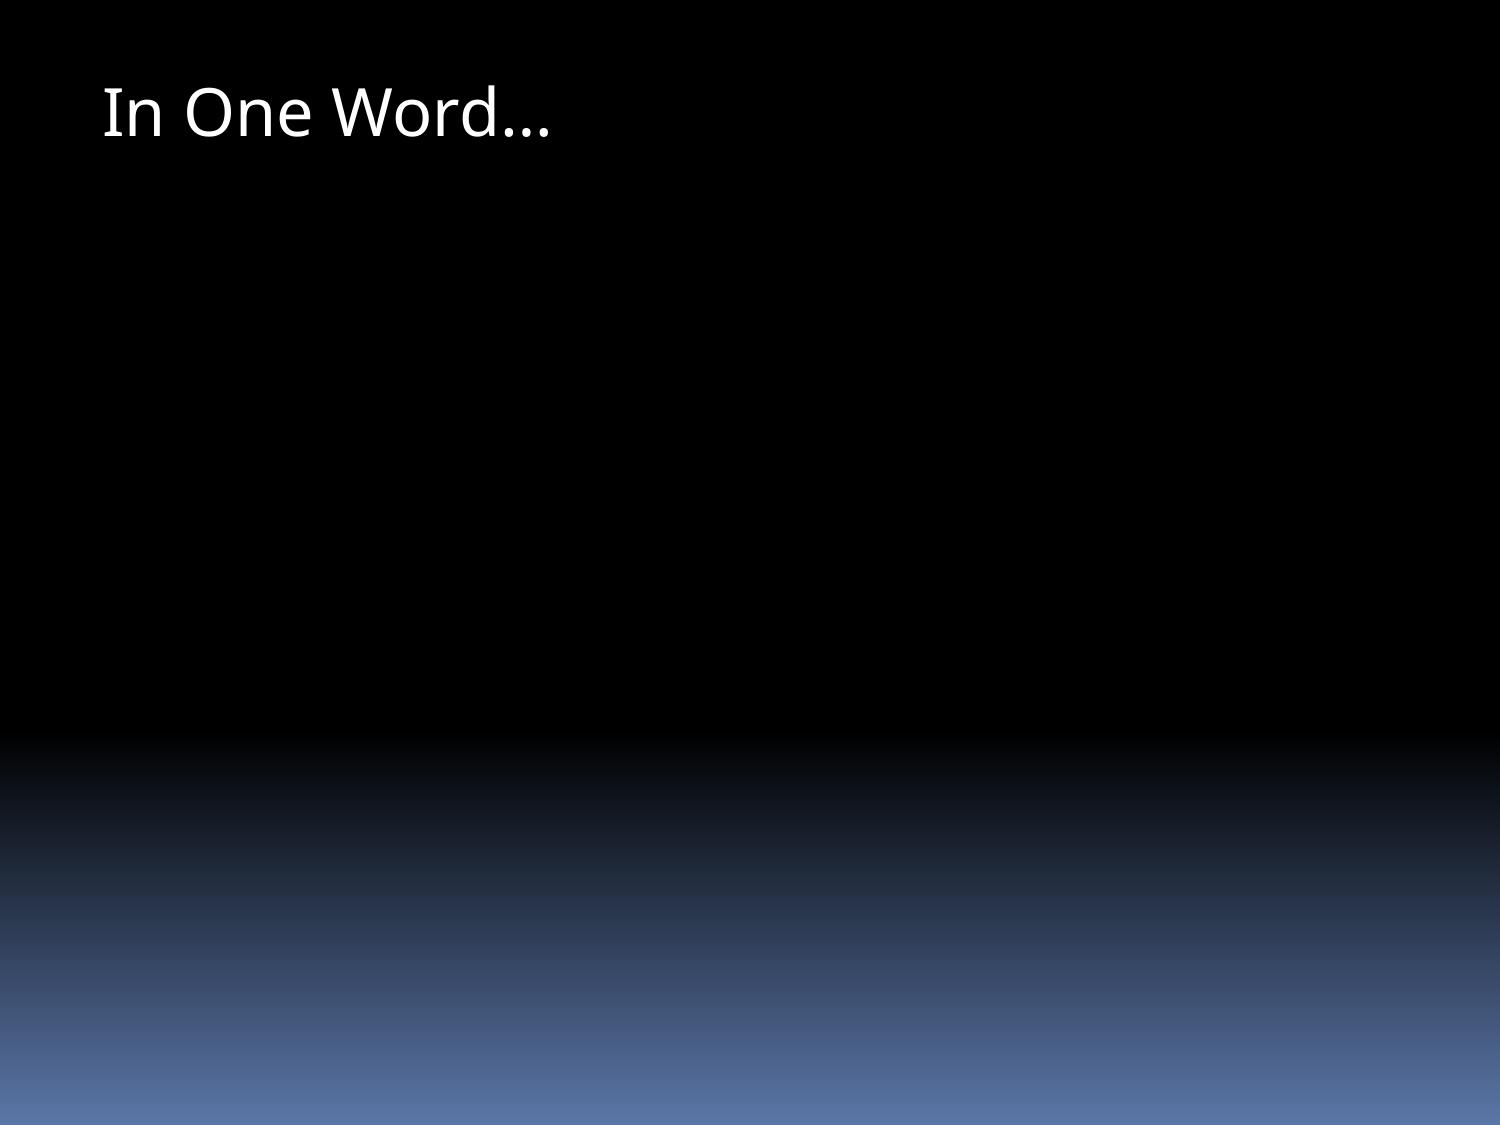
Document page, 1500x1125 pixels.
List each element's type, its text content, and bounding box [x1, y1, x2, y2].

text_box In One Word… [87, 62, 1038, 158]
